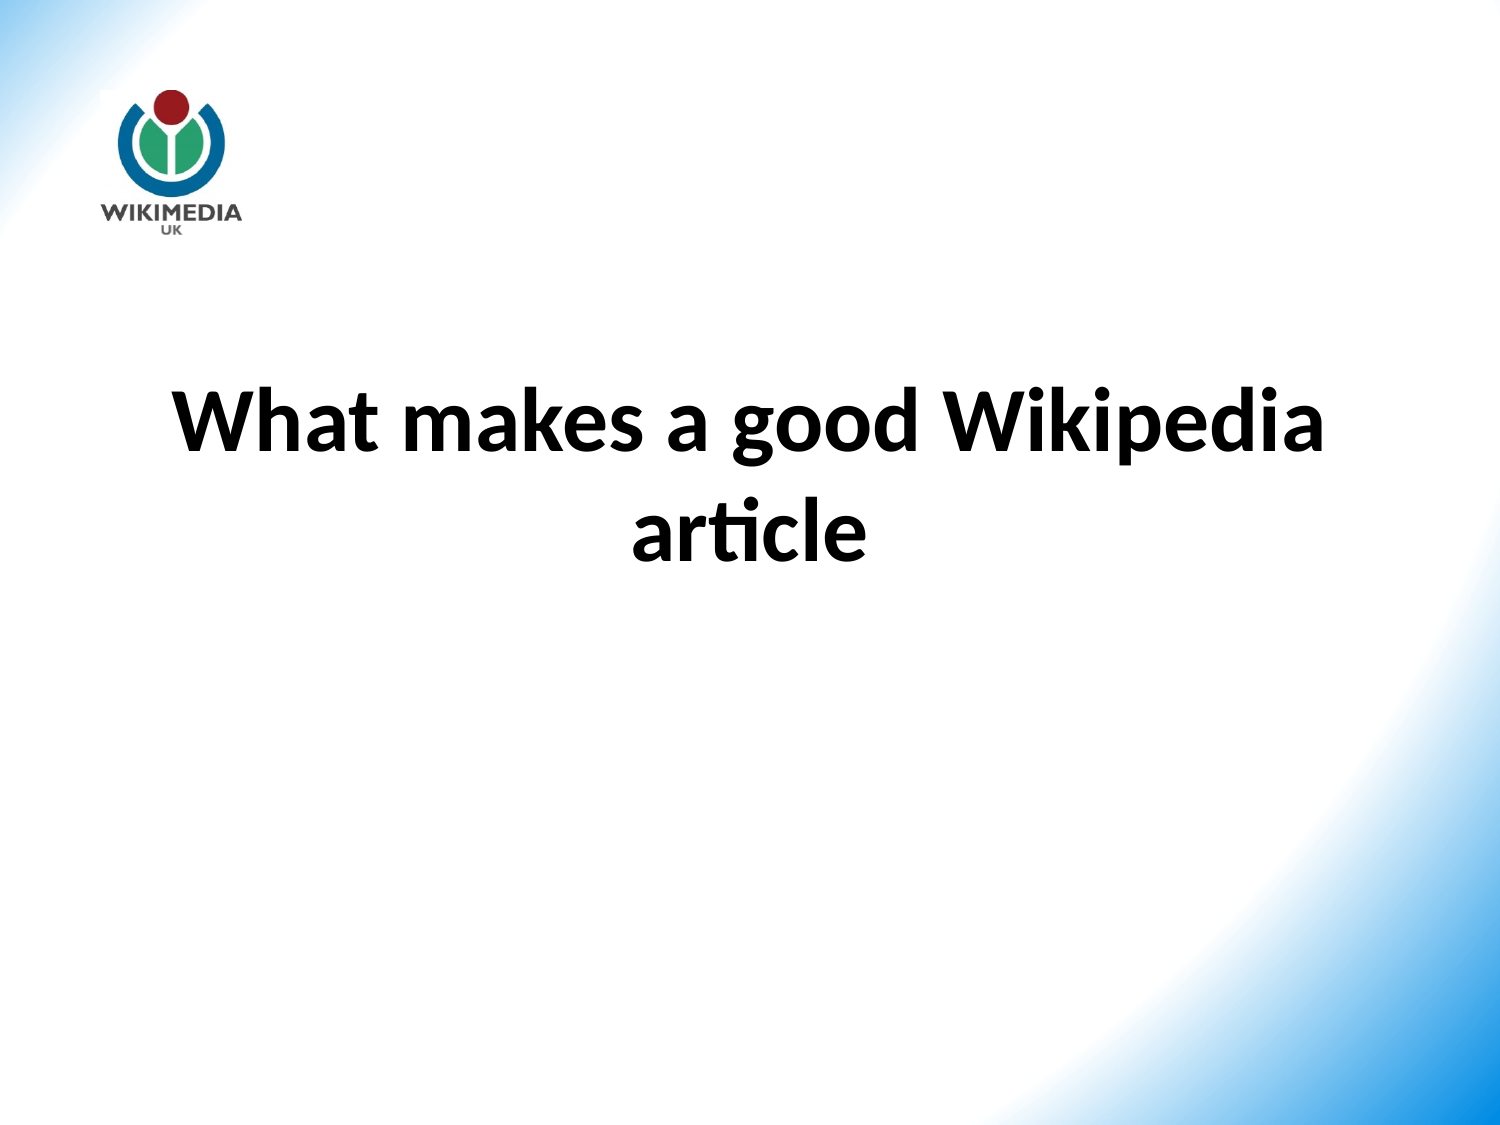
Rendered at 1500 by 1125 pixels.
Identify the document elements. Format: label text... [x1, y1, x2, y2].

picture [0, 0, 1500, 1125]
title What makes a good Wikipedia article [112, 349, 1388, 591]
